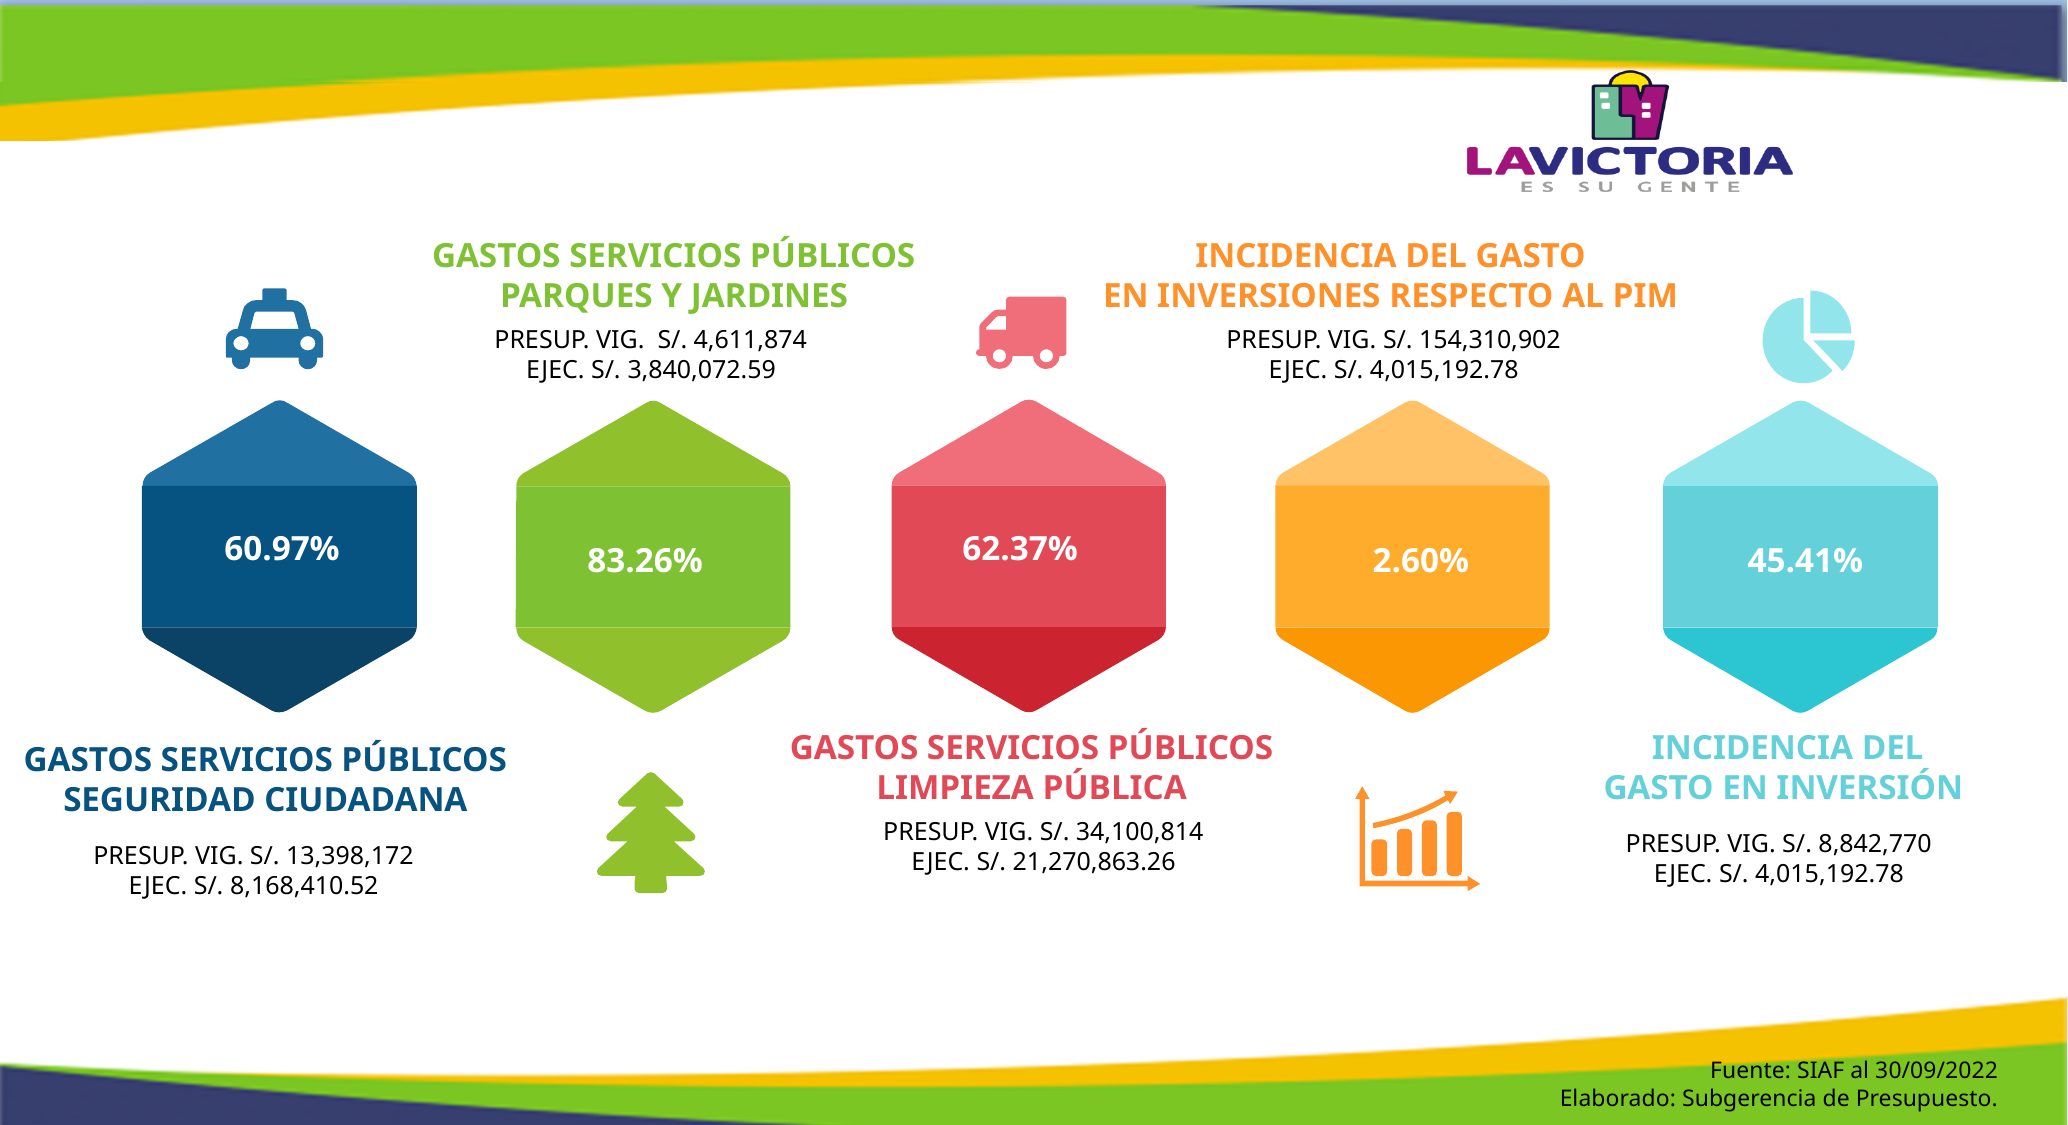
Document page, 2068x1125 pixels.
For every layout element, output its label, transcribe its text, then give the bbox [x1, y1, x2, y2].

text_box [516, 400, 791, 487]
text_box [1810, 290, 1852, 334]
text_box [1813, 340, 1855, 371]
text_box [142, 400, 417, 485]
text_box [891, 485, 1166, 627]
text_box [891, 627, 1166, 713]
text_box [1275, 400, 1550, 485]
text_box INCIDENCIA DEL GASTO EN INVERSIÓN [1603, 726, 1973, 807]
text_box 45.41% [1747, 538, 1864, 579]
text_box [1355, 786, 1481, 892]
text_box [515, 487, 791, 628]
text_box 62.37% [962, 527, 1079, 568]
text_box [516, 627, 791, 713]
text_box PRESUP. VIG. S/. 34,100,814 EJEC. S/. 21,270,863.26 [822, 808, 1265, 884]
text_box [1663, 400, 1939, 486]
text_box [225, 288, 324, 370]
text_box GASTOS SERVICIOS PÚBLICOS LIMPIEZA PÚBLICA [764, 726, 1300, 807]
text_box INCIDENCIA DEL GASTO EN INVERSIONES RESPECTO AL PIM [1103, 234, 1688, 315]
text_box PRESUP. VIG. S/. 4,611,874 EJEC. S/. 3,840,072.59 [435, 316, 866, 391]
text_box [1275, 485, 1550, 627]
text_box 60.97% [224, 527, 340, 568]
picture [0, 995, 2068, 1125]
text_box [891, 399, 1166, 485]
picture [0, 0, 2068, 193]
text_box [141, 485, 417, 628]
text_box GASTOS SERVICIOS PÚBLICOS SEGURIDAD CIUDADANA [14, 738, 518, 819]
text_box [1275, 627, 1550, 713]
text_box [141, 628, 417, 713]
text_box [1663, 486, 1939, 628]
text_box 2.60% [1372, 538, 1470, 579]
text_box PRESUP. VIG. S/. 13,398,172 EJEC. S/. 8,168,410.52 [37, 831, 471, 907]
text_box [976, 296, 1067, 369]
text_box [1662, 627, 1938, 713]
text_box GASTOS SERVICIOS PÚBLICOS PARQUES Y JARDINES [432, 234, 916, 315]
text_box PRESUP. VIG. S/. 8,842,770 EJEC. S/. 4,015,192.78 [1525, 820, 2033, 895]
text_box 83.26% [587, 538, 704, 579]
text_box [1762, 297, 1833, 384]
text_box [596, 772, 705, 894]
text_box PRESUP. VIG. S/. 154,310,902 EJEC. S/. 4,015,192.78 [1197, 316, 1590, 391]
